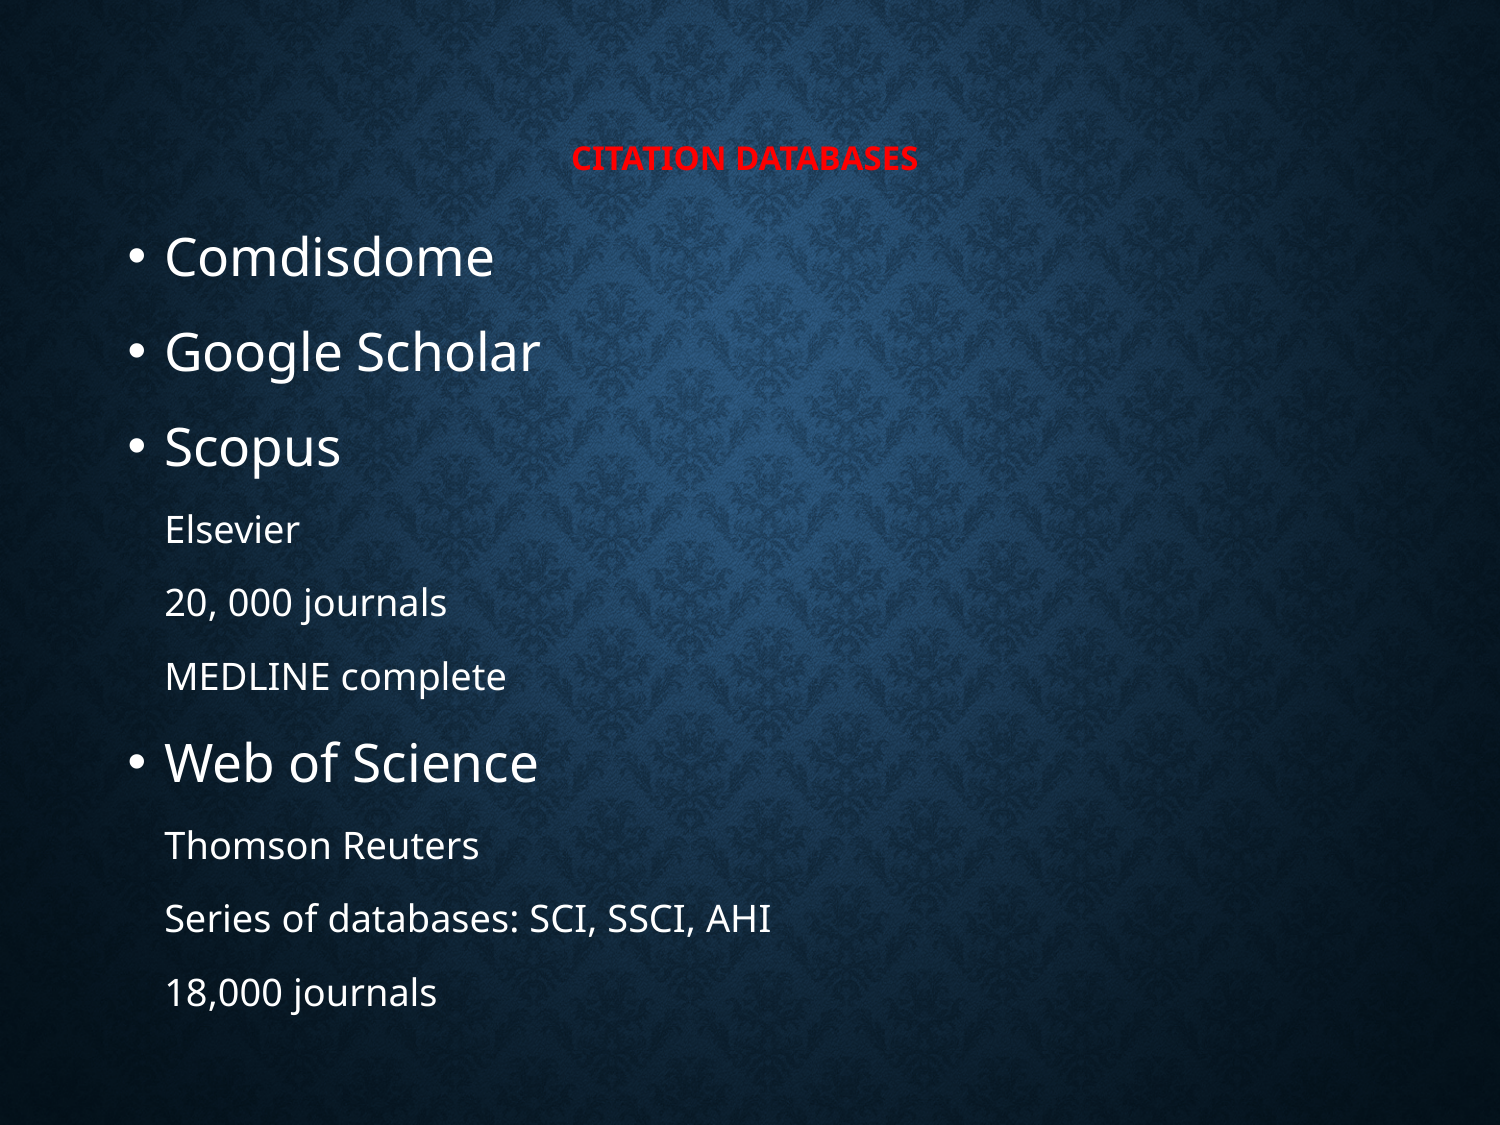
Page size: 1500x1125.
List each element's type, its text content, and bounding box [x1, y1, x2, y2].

list Comdisdome Google Scholar Scopus Elsevier 20, 000 journals MEDLINE complete Web of Science Thomson Reuters Series of databases: SCI, SSCI, AHI 18,000 journals [112, 203, 1387, 1025]
title Citation Databases [112, 99, 1387, 203]
